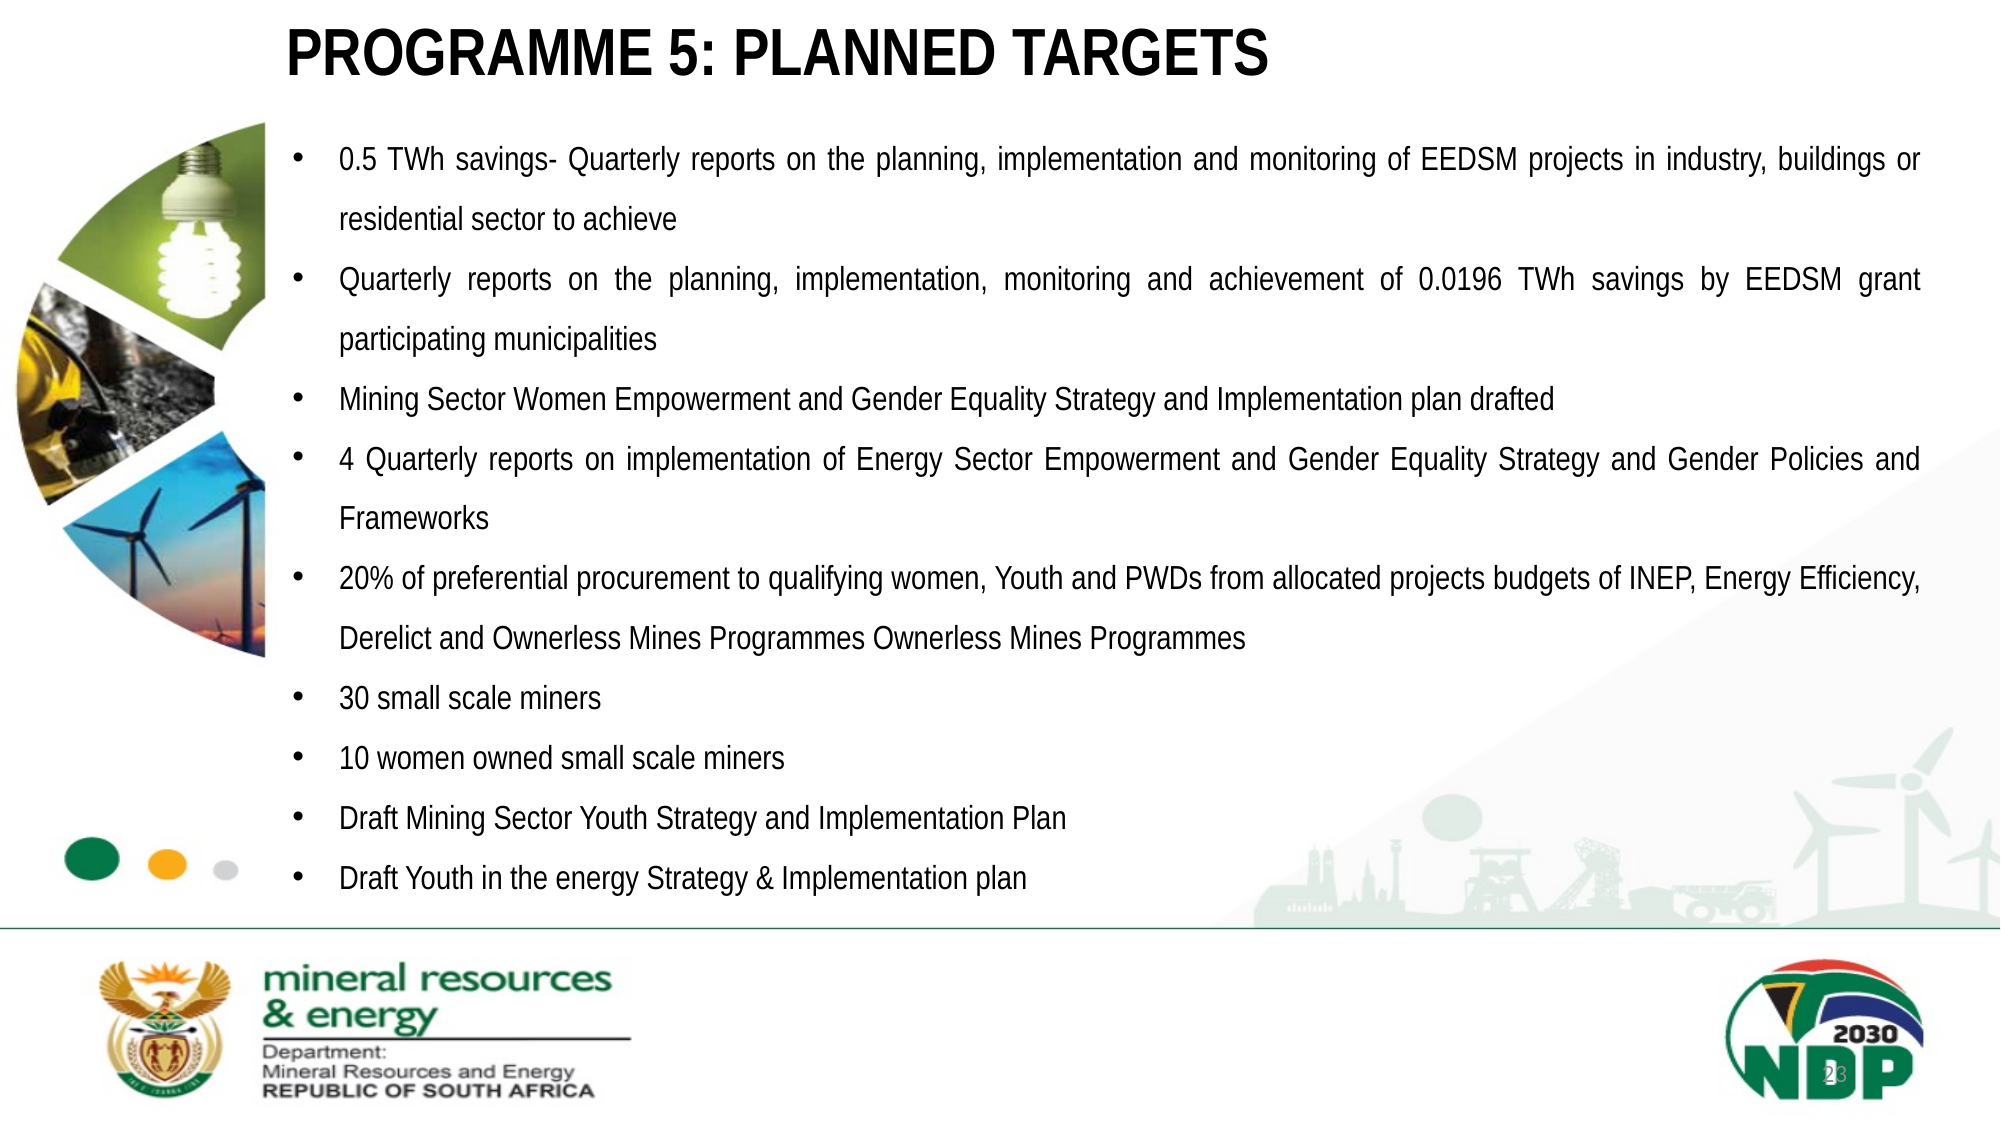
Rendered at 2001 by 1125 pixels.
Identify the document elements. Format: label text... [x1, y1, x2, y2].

title PROGRAMME 5: PLANNED TARGETS [284, 16, 1542, 109]
picture [0, 0, 2001, 1125]
text_box 0.5 TWh savings- Quarterly reports on the planning, implementation and monitoring of EEDSM projects in industry, buildings or residential sector to achieve Quarterly reports on the planning, implementation, monitoring and achievement of 0.0196 TWh savings by EEDSM grant participating municipalities Mining Sector Women Empowerment and Gender Equality Strategy and Implementation plan drafted 4 Quarterly reports on implementation of Energy Sector Empowerment and Gender Equality Strategy and Gender Policies and Frameworks 20% of preferential procurement to qualifying women, Youth and PWDs from allocated projects budgets of INEP, Energy Efficiency, Derelict and Ownerless Mines Programmes Ownerless Mines Programmes 30 small scale miners 10 women owned small scale miners Draft Mining Sector Youth Strategy and Implementation Plan Draft Youth in the energy Strategy & Implementation plan [277, 109, 1939, 904]
slide_number 23 [1412, 1042, 1863, 1103]
